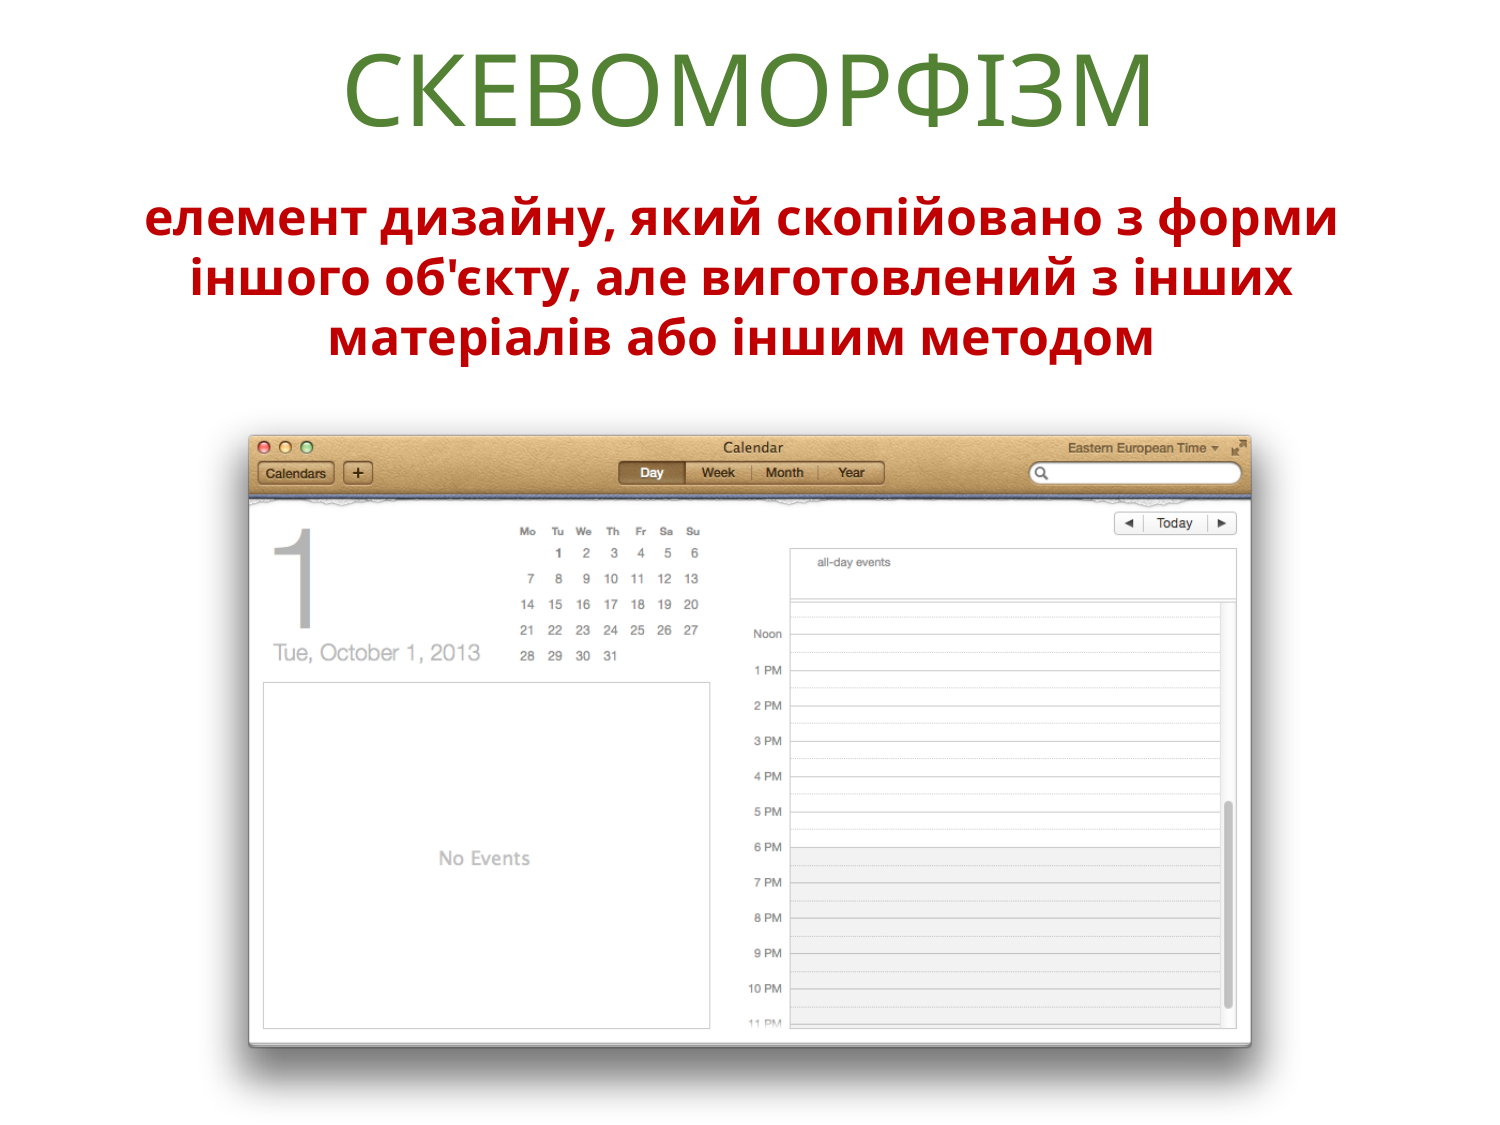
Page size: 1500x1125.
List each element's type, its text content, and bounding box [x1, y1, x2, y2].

picture [188, 398, 1312, 1125]
text_box СКЕВОМОРФІЗМ [51, 18, 1449, 154]
text_box елемент дизайну, який скопійовано з форми іншого об'єкту, але виготовлений з інших матеріалів або іншим методом [51, 178, 1433, 374]
